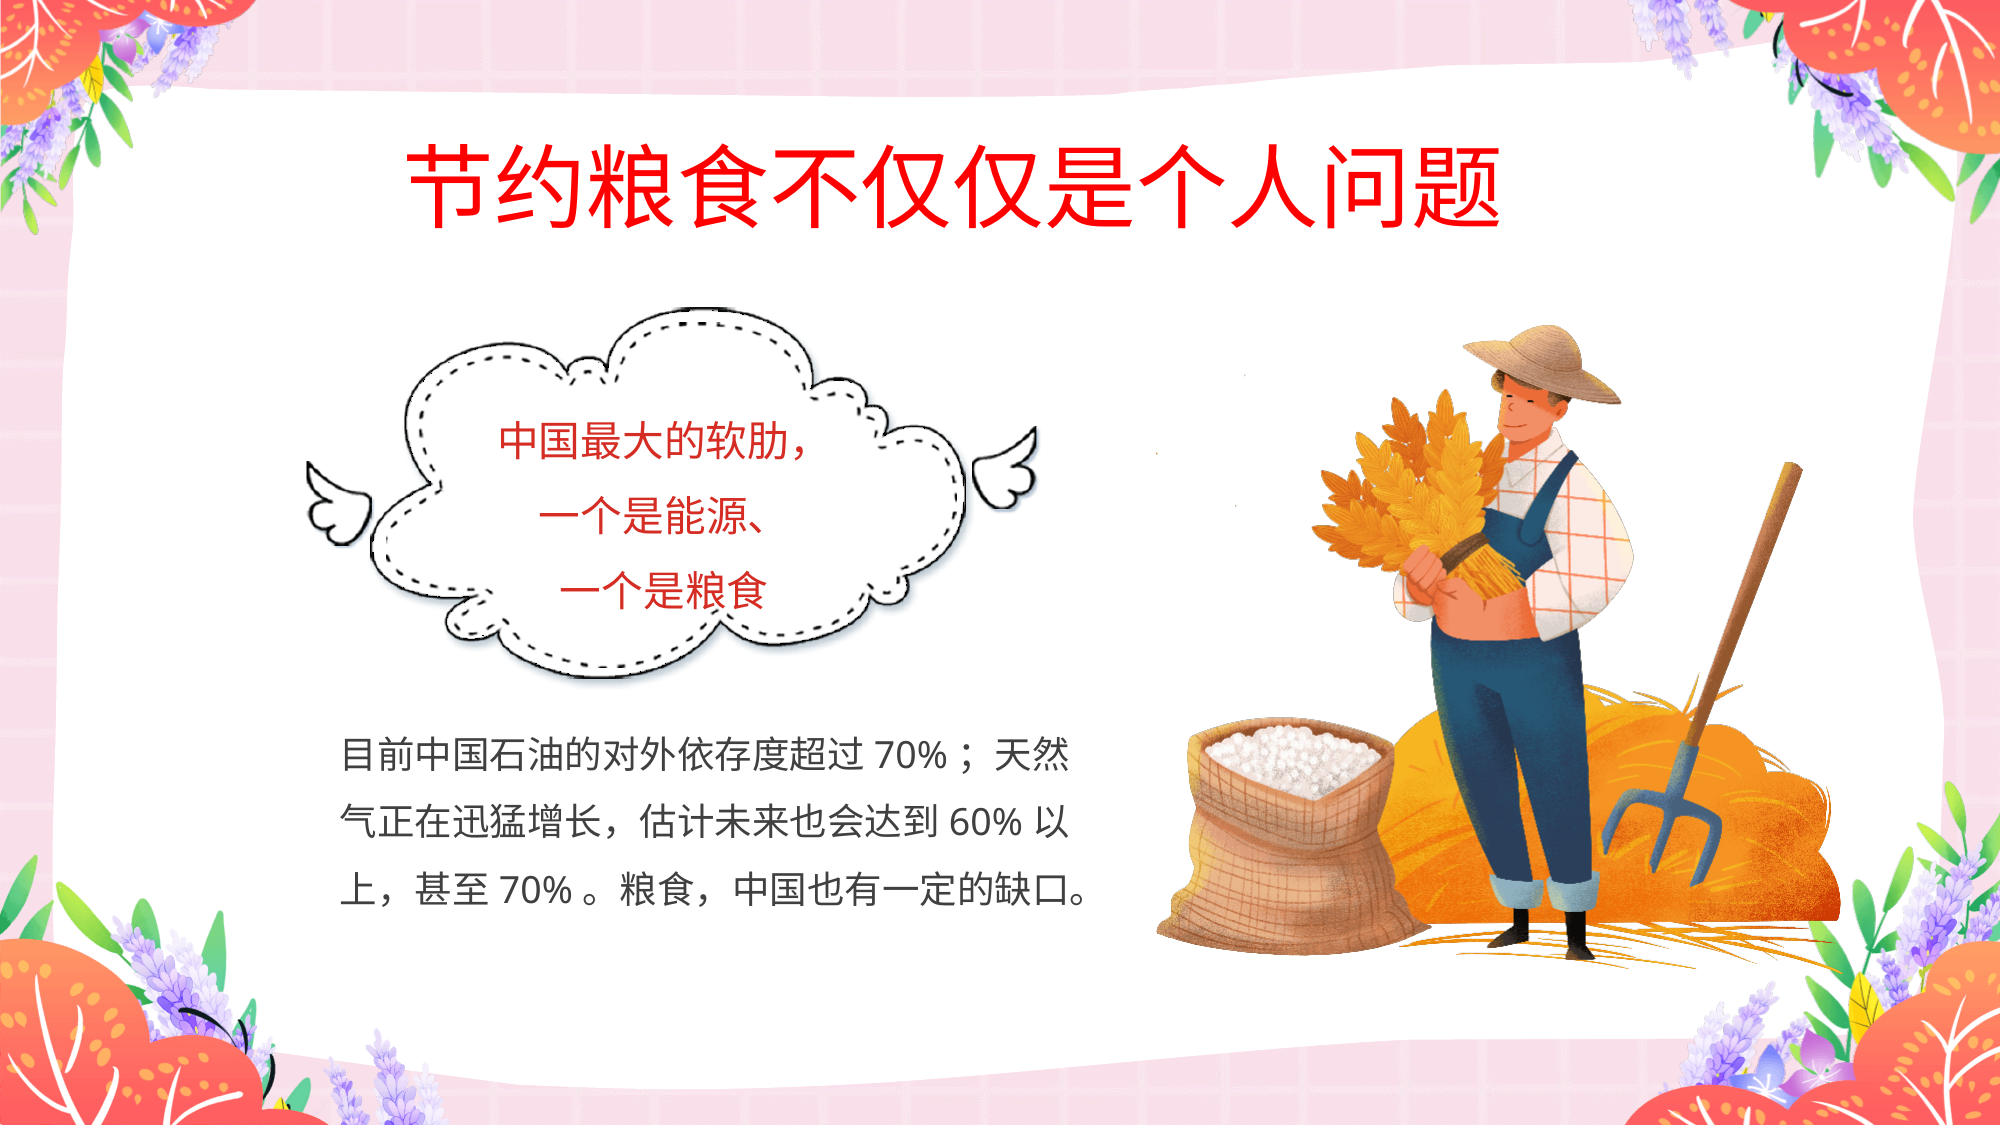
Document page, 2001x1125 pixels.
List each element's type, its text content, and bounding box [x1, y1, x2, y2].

text_box 节约粮食不仅仅是个人问题 [387, 122, 1613, 248]
picture [0, 0, 2000, 1125]
text_box 目前中国石油的对外依存度超过70%；天然气正在迅猛增长，估计未来也会达到60%以上，甚至70%。粮食，中国也有一定的缺口。 [325, 700, 1098, 919]
picture [277, 248, 1051, 747]
